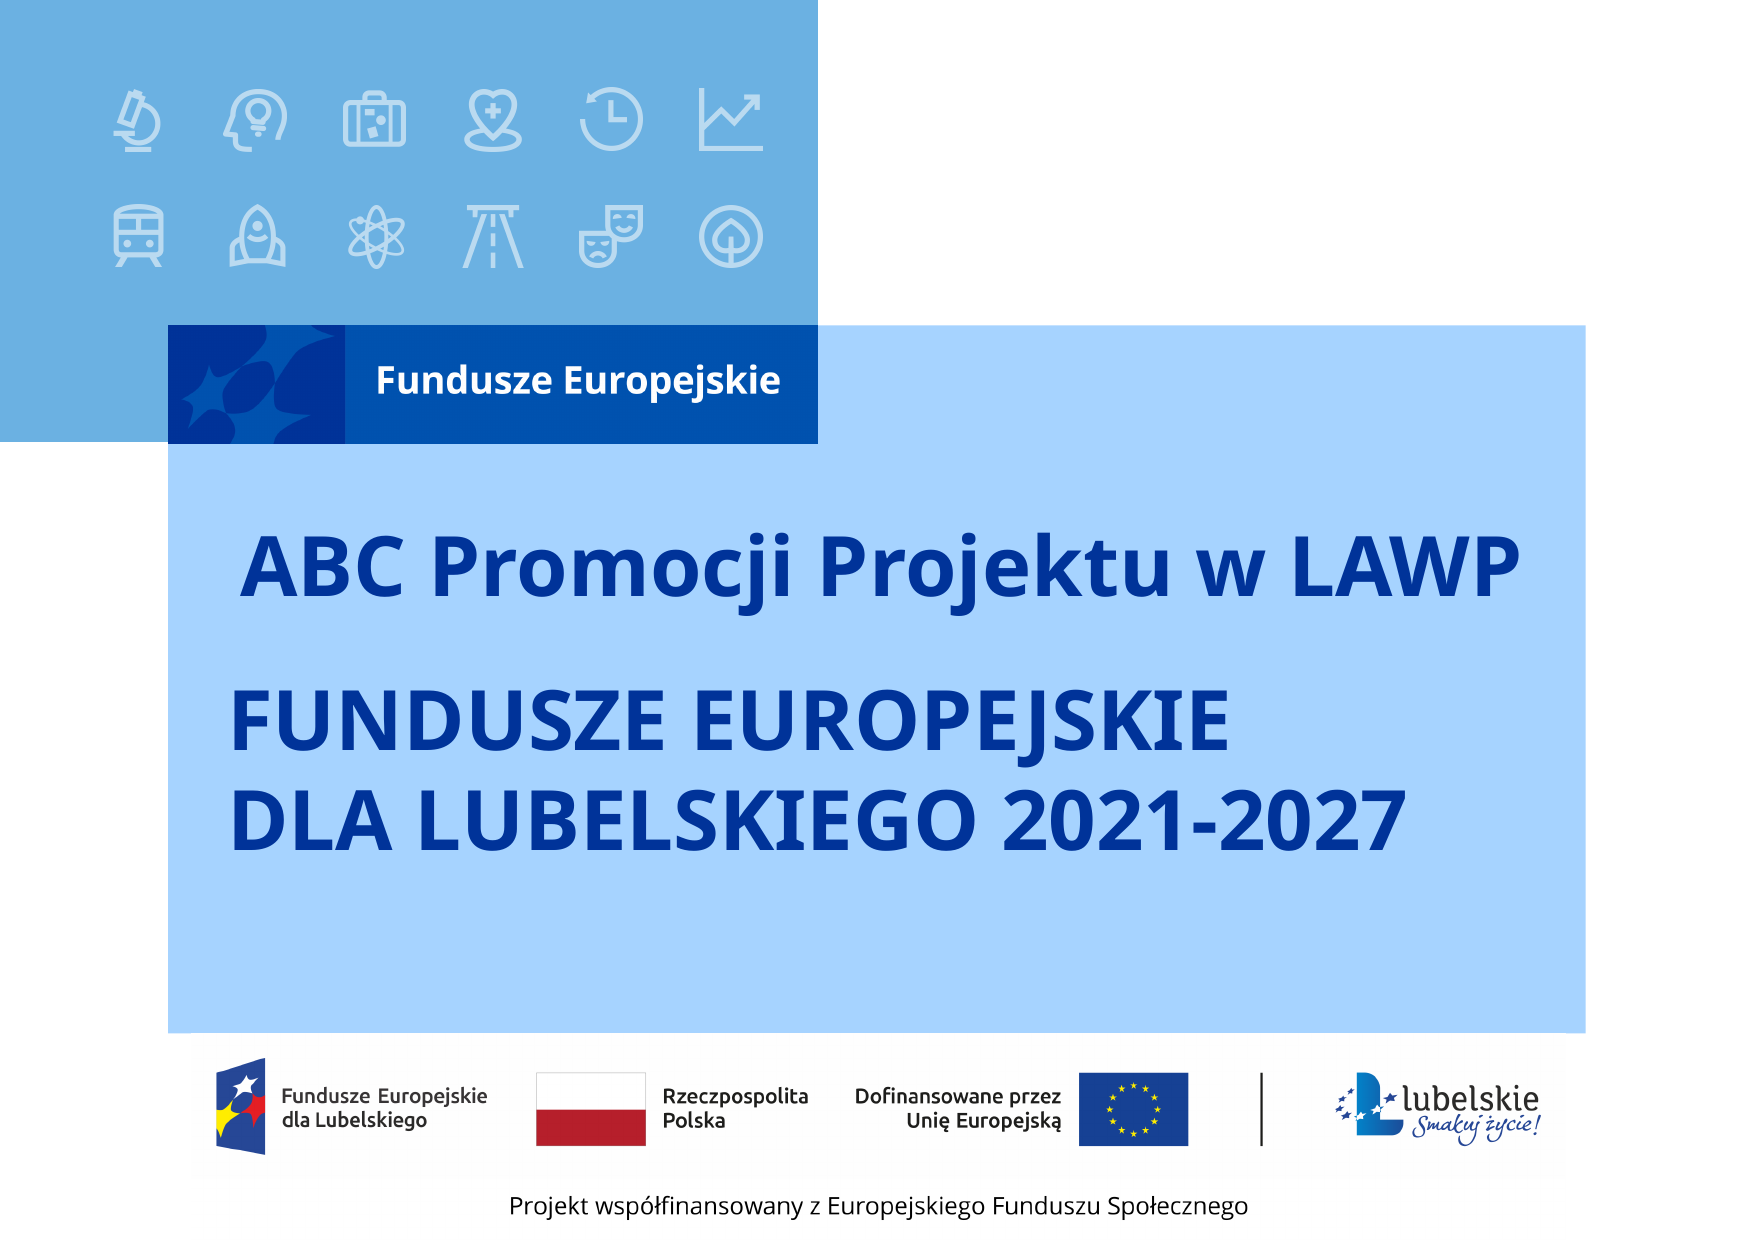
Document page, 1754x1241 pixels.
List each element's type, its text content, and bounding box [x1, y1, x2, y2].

text_box ABC Promocji Projektu w LAWP [225, 505, 1596, 621]
picture [191, 1033, 1566, 1240]
picture [168, 325, 818, 444]
title FUNDUSZE EUROPEJSKIE DLA LUBELSKIEGO 2021-2027 [227, 667, 1558, 846]
